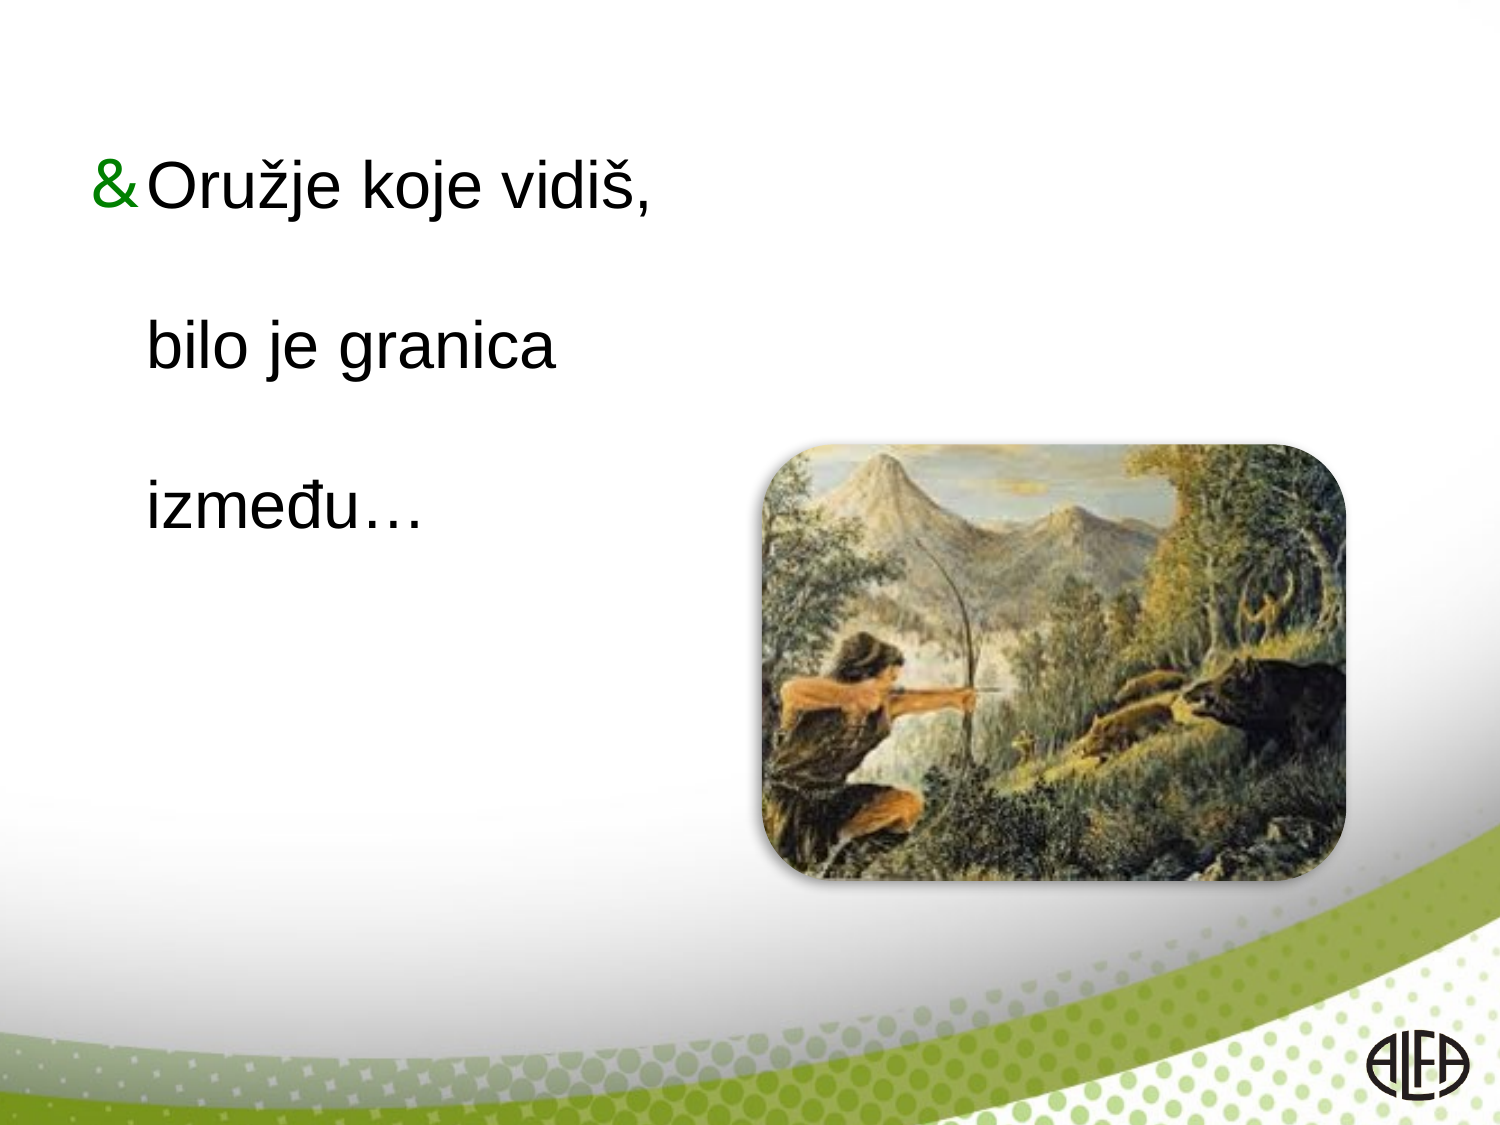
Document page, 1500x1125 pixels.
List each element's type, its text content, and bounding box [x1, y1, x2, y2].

picture [0, 0, 1500, 1125]
list Oružje koje vidiš, bilo je granica između… [75, 54, 762, 610]
